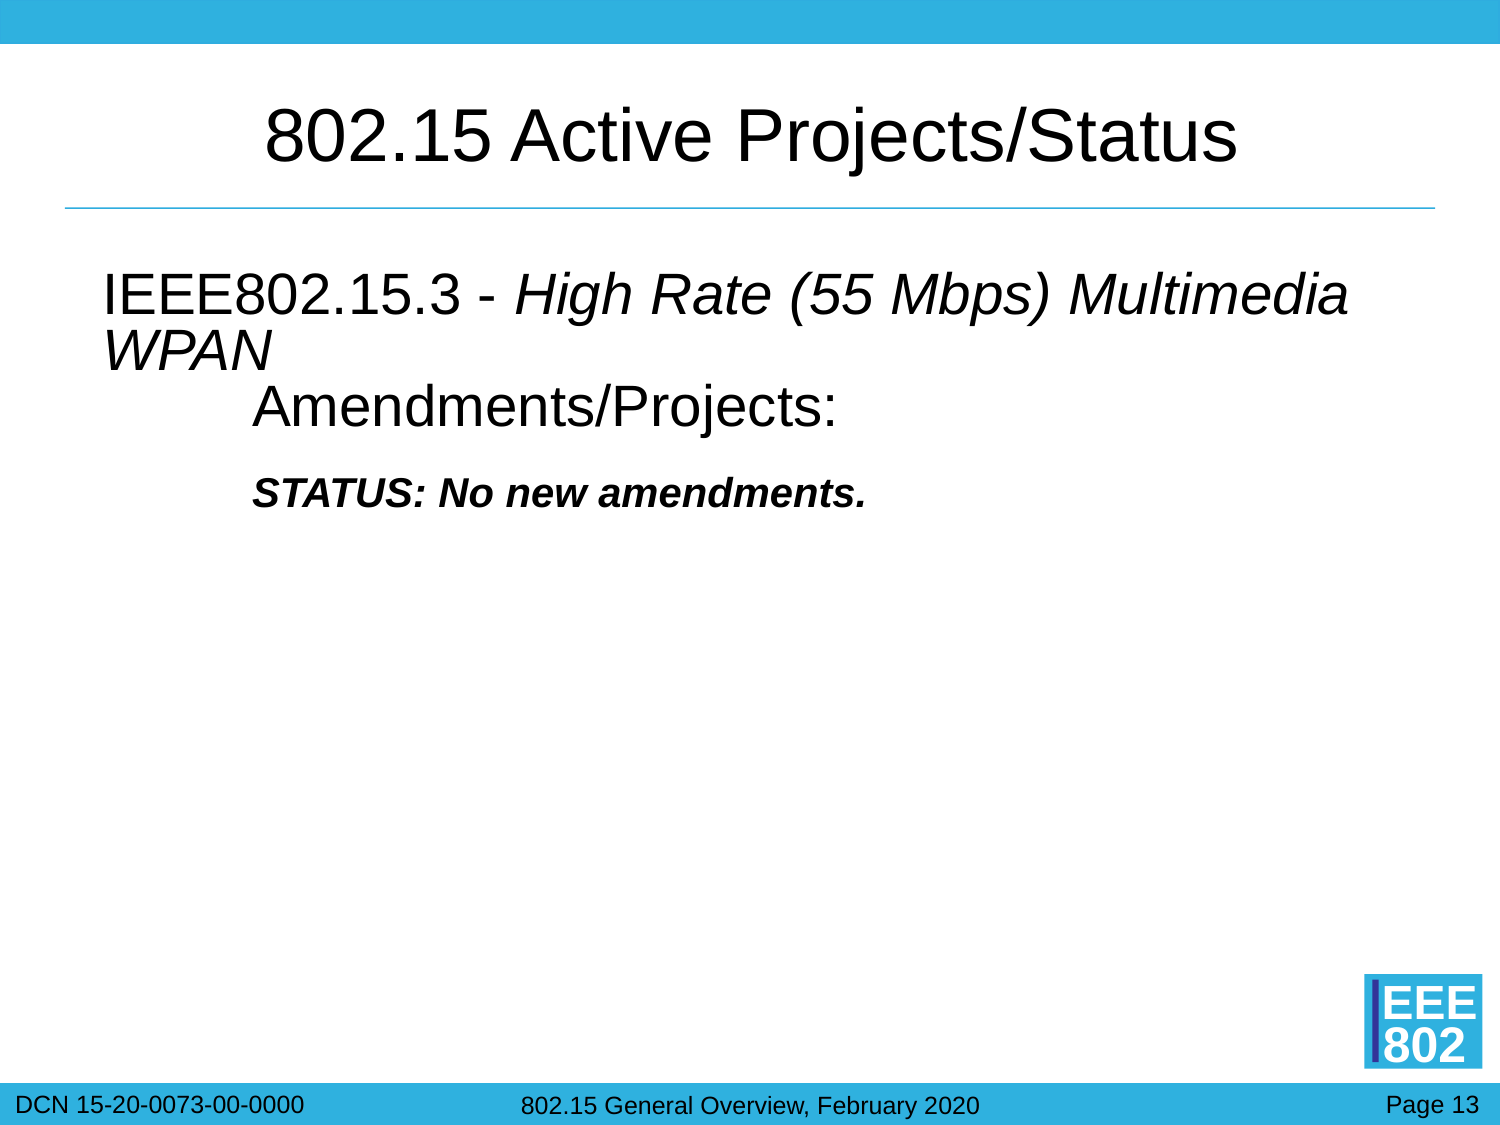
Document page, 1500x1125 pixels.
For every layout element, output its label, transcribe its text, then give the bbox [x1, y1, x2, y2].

title 802.15 Active Projects/Status [76, 66, 1427, 197]
list IEEE802.15.3 - High Rate (55 Mbps) Multimedia WPAN Amendments/Projects: STATUS: No new amendments. [87, 262, 1389, 1071]
